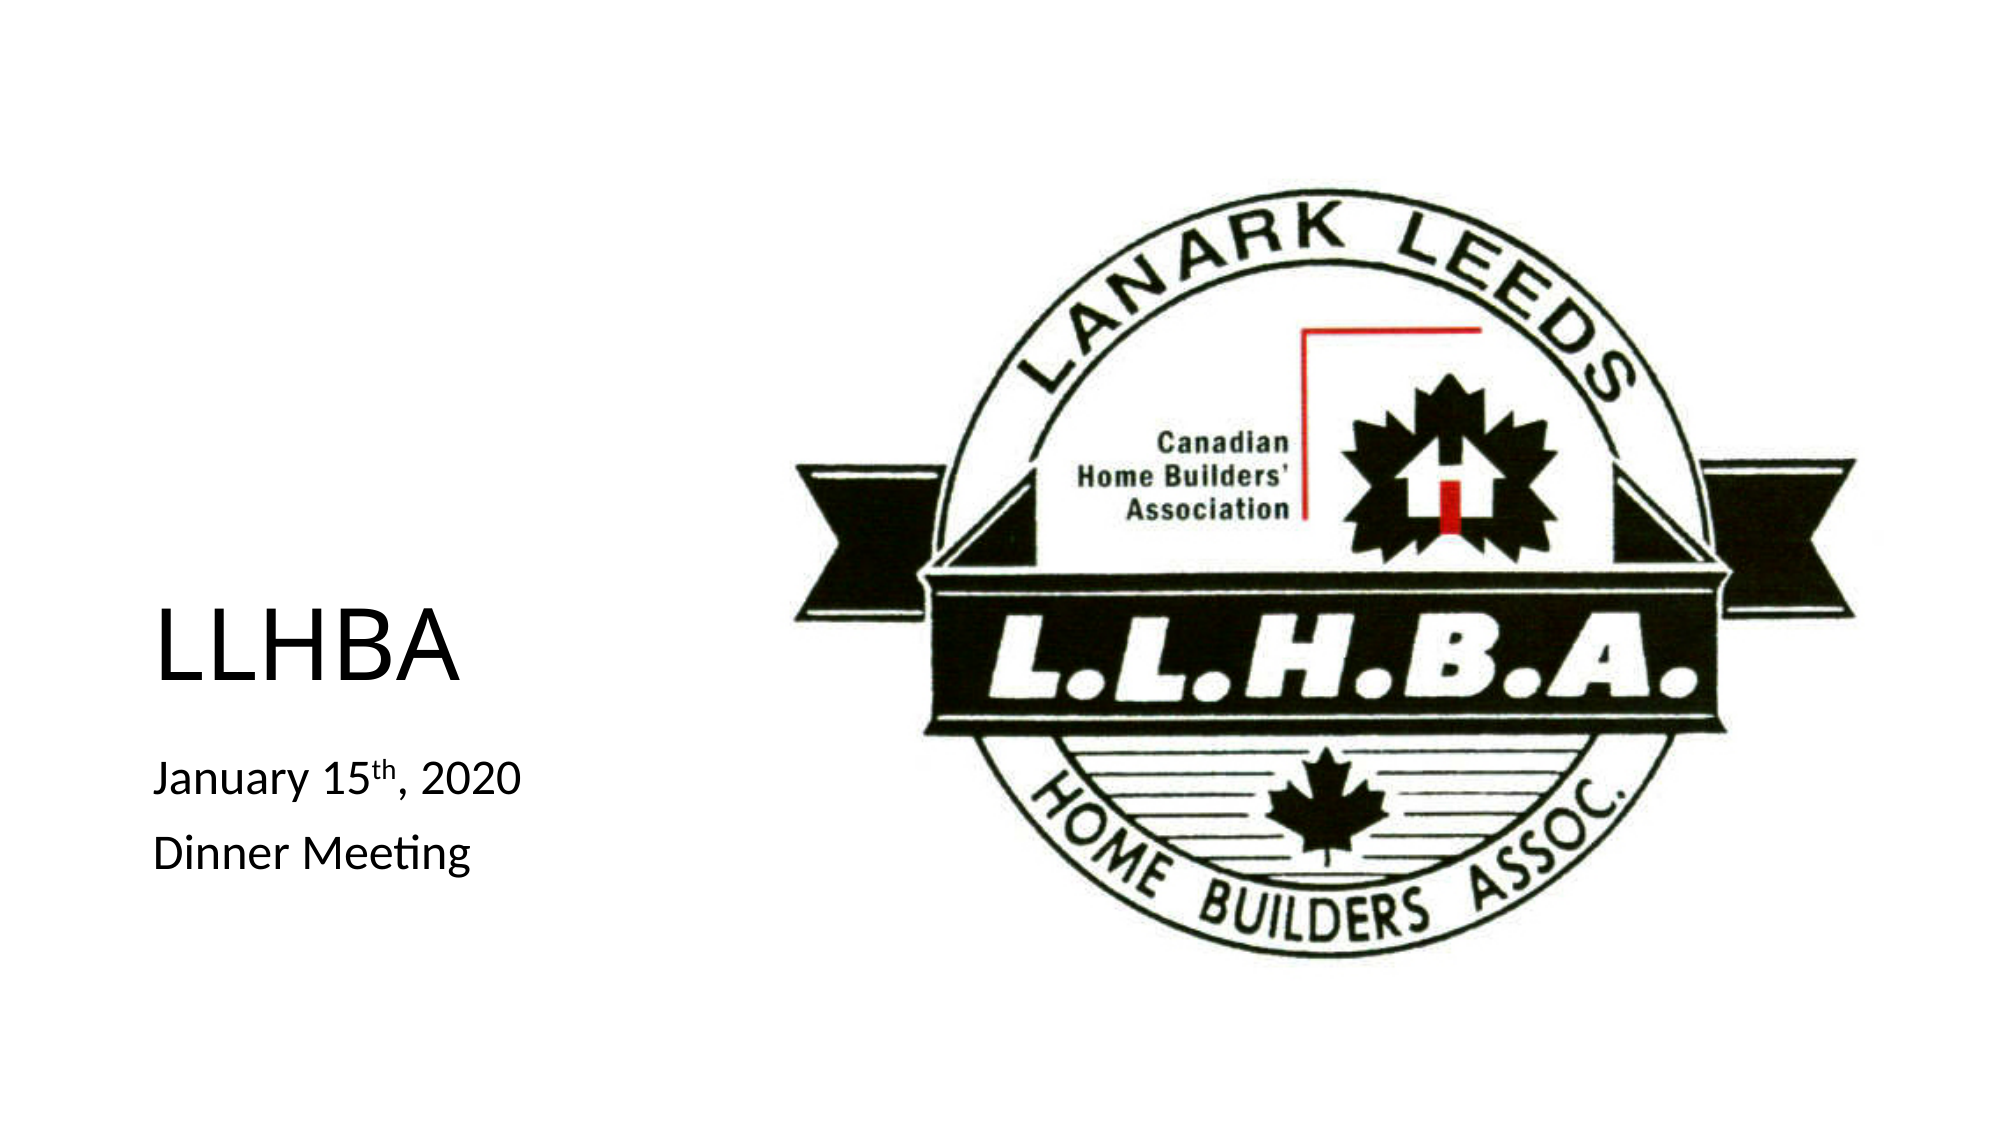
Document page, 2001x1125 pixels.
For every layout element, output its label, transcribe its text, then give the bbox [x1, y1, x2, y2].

picture [760, 107, 1884, 997]
list January 15th, 2020 Dinner Meeting [138, 743, 690, 1009]
title LLHBA [138, 95, 690, 710]
